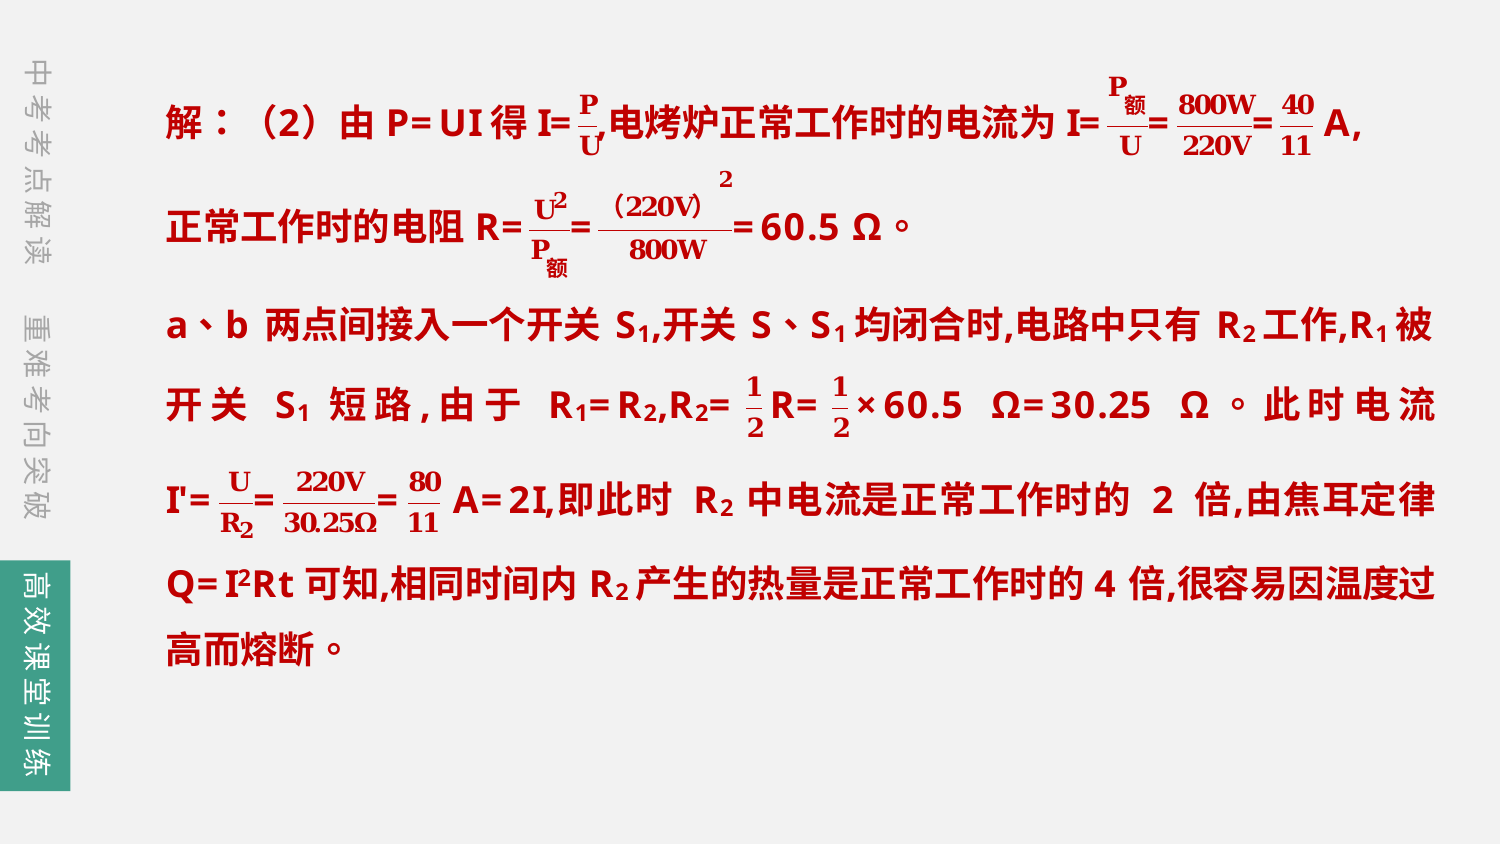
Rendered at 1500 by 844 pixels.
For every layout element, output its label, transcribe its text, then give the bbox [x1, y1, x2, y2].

text_box 高效课堂训练 [15, 559, 63, 790]
text_box [0, 559, 71, 792]
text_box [165, 64, 1436, 779]
text_box 重难考向突破 [15, 302, 63, 534]
text_box 中考考点解读 [15, 47, 63, 278]
